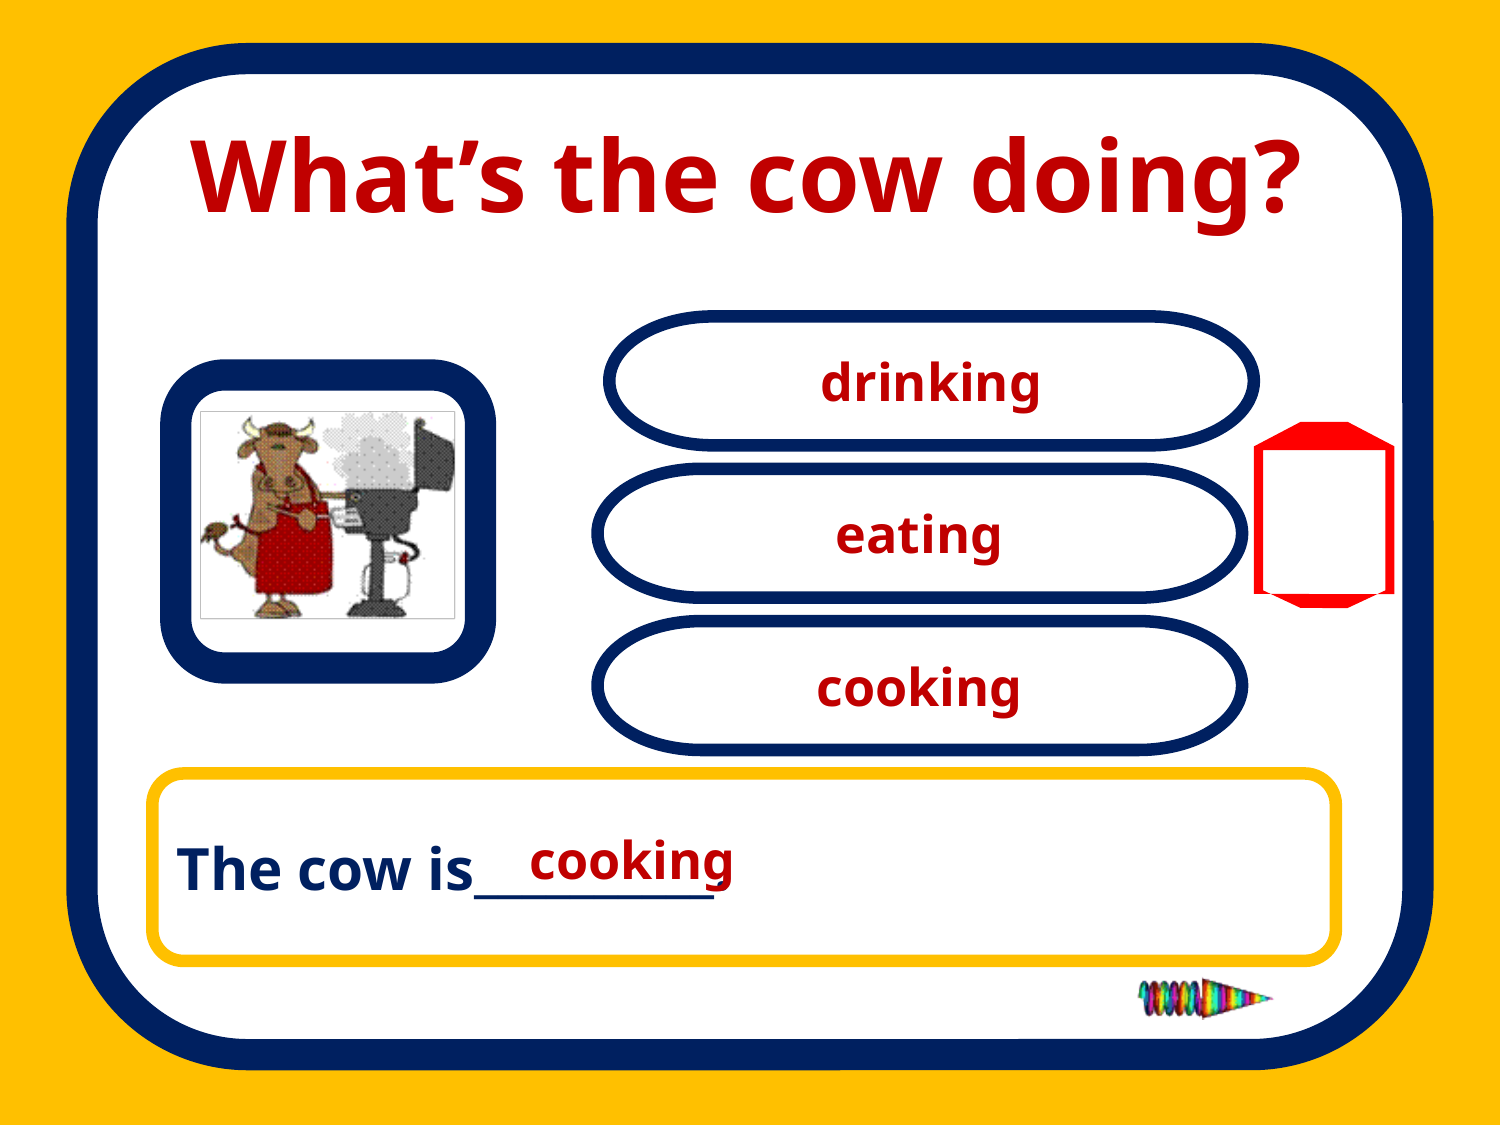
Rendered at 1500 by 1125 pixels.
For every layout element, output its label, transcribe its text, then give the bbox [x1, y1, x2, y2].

text_box [173, 372, 483, 671]
text_box What’s the cow doing? [175, 105, 1360, 241]
text_box cooking [492, 820, 774, 898]
text_box cooking [595, 618, 1245, 753]
text_box The cow is__________. [150, 771, 1338, 964]
picture [1136, 972, 1322, 1020]
text_box [79, 56, 1421, 1057]
text_box eating [595, 466, 1245, 600]
picture [198, 409, 457, 622]
text_box drinking [607, 314, 1256, 448]
